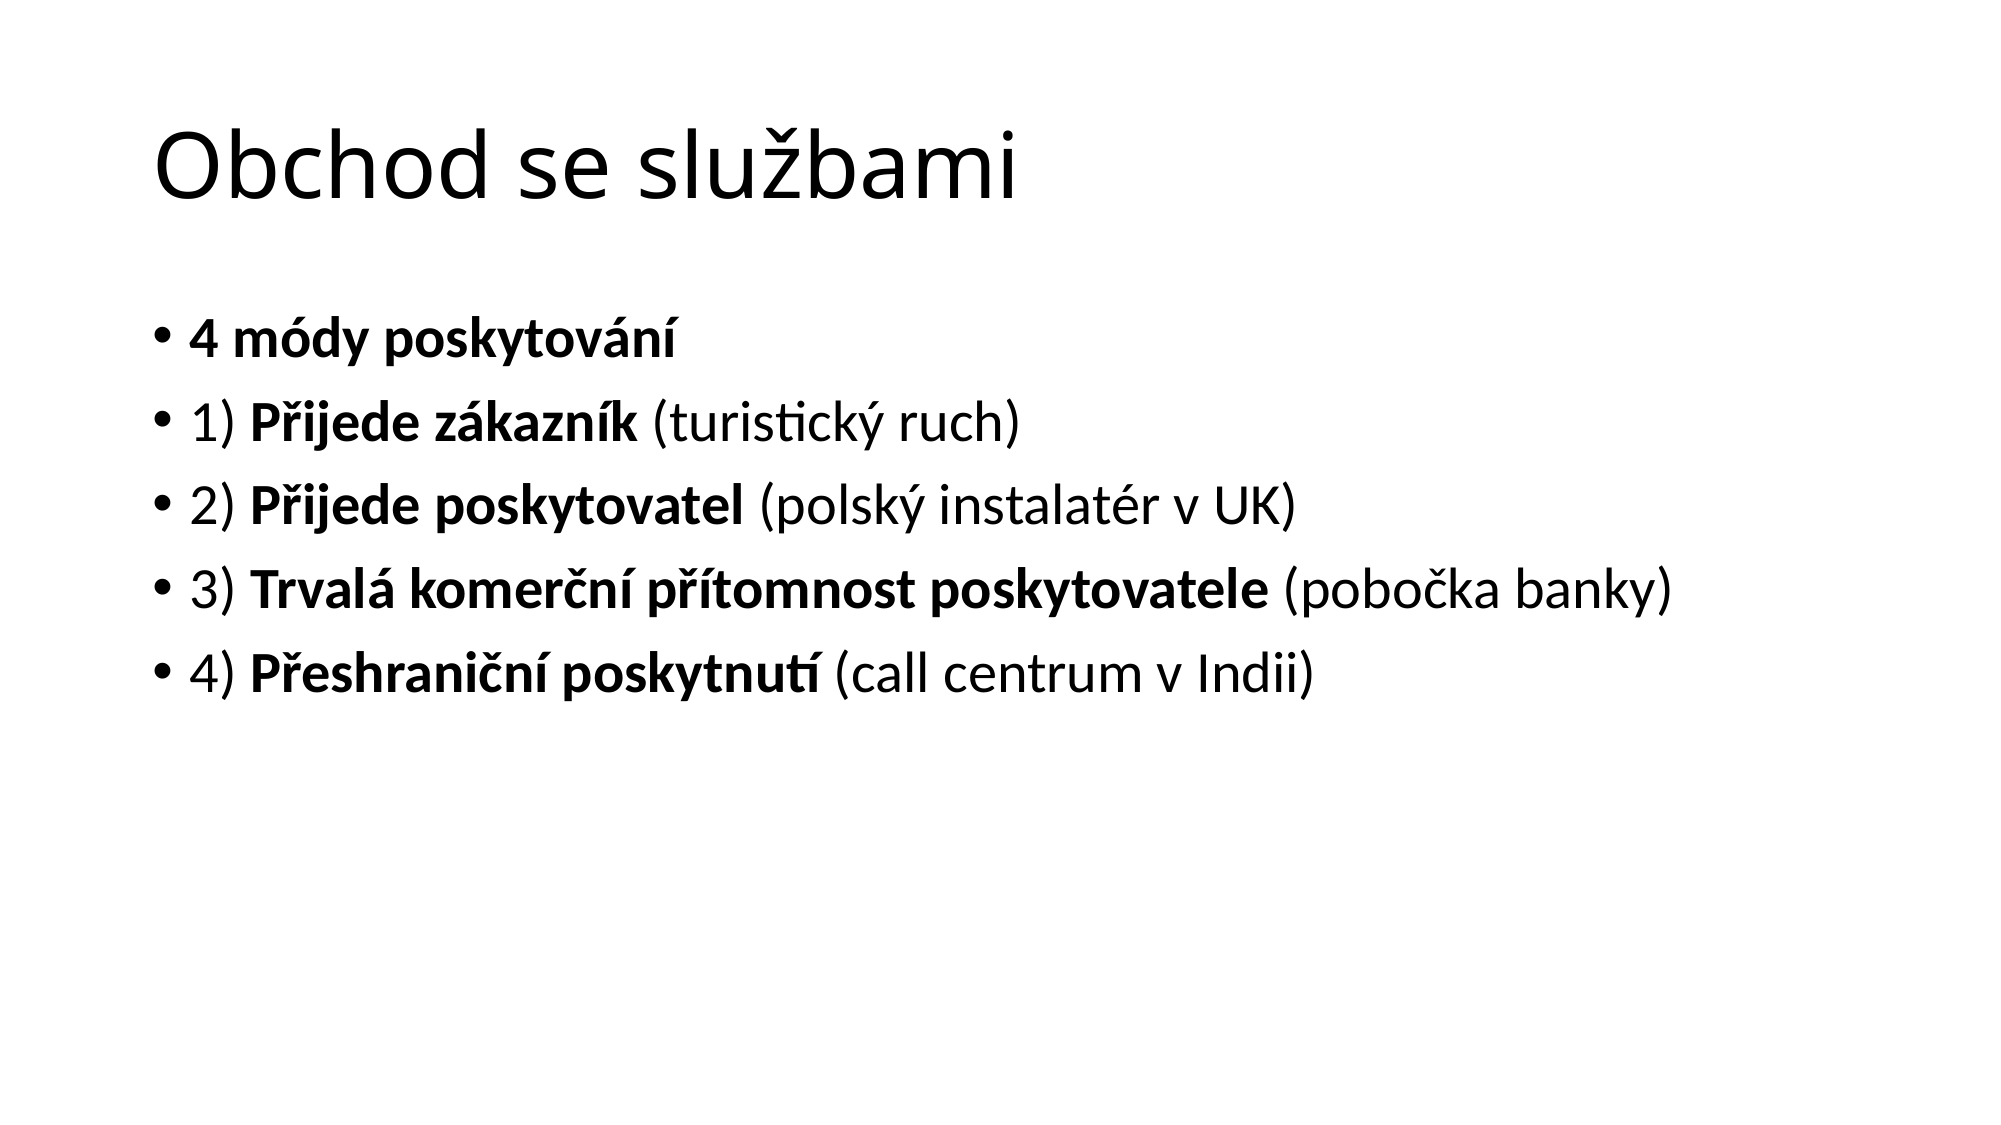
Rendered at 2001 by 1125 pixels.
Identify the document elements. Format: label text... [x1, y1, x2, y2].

list 4 módy poskytování 1) Přijede zákazník (turistický ruch) 2) Přijede poskytovatel (polský instalatér v UK) 3) Trvalá komerční přítomnost poskytovatele (pobočka banky) 4) Přeshraniční poskytnutí (call centrum v Indii) [137, 299, 1863, 1014]
title Obchod se službami [137, 59, 1863, 278]
